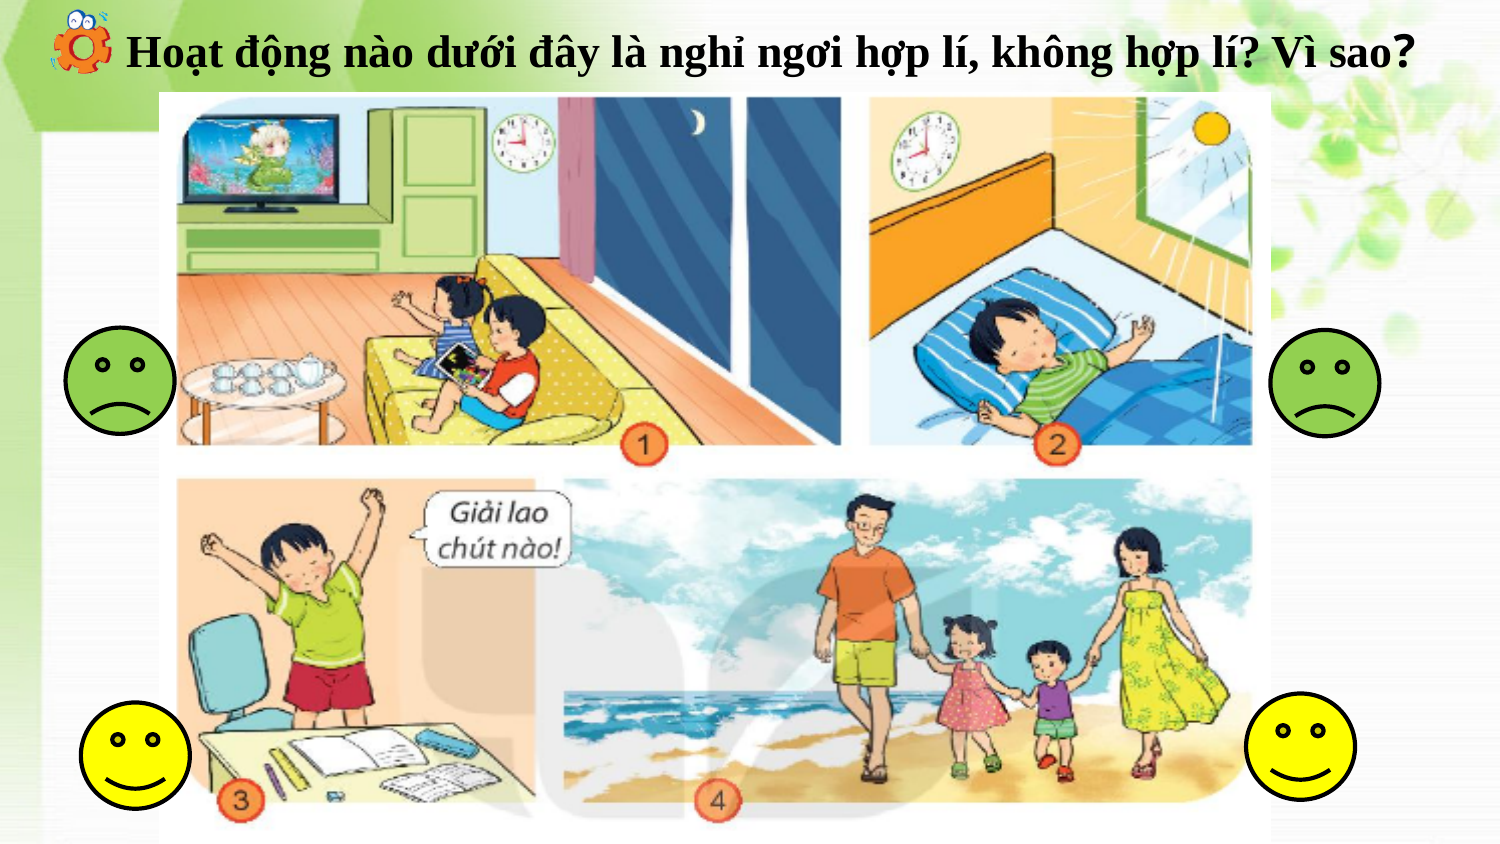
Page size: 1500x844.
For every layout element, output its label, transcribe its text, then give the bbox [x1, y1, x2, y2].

text_box [1274, 327, 1382, 439]
picture [0, 0, 1500, 844]
text_box [1274, 691, 1358, 802]
text_box Hoạt động nào dưới đây là nghỉ ngơi hợp lí, không hợp lí? Vì sao? [112, 13, 1476, 84]
text_box [63, 325, 154, 436]
text_box [78, 700, 154, 811]
